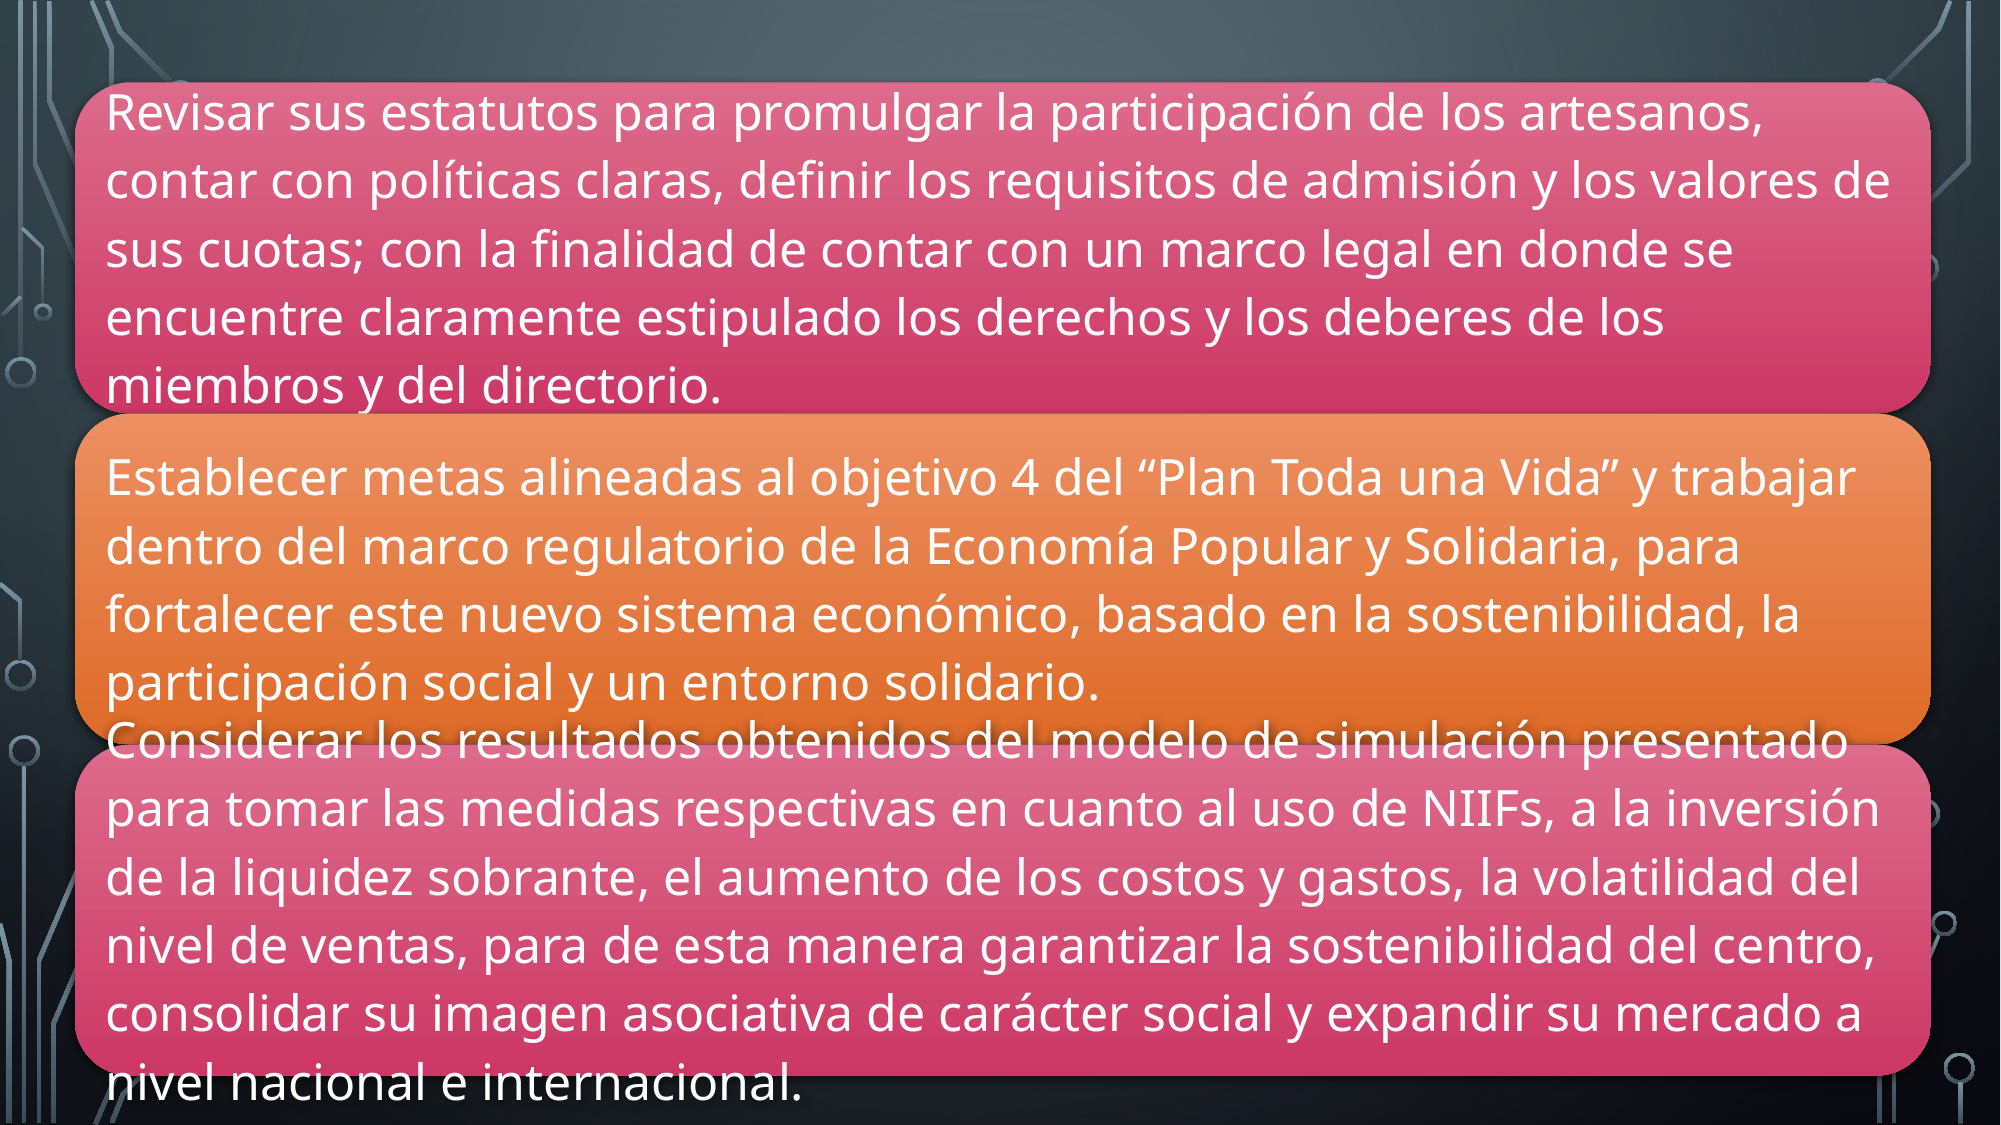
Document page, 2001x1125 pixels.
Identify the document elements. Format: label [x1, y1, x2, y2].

text_box [74, 82, 1932, 1076]
